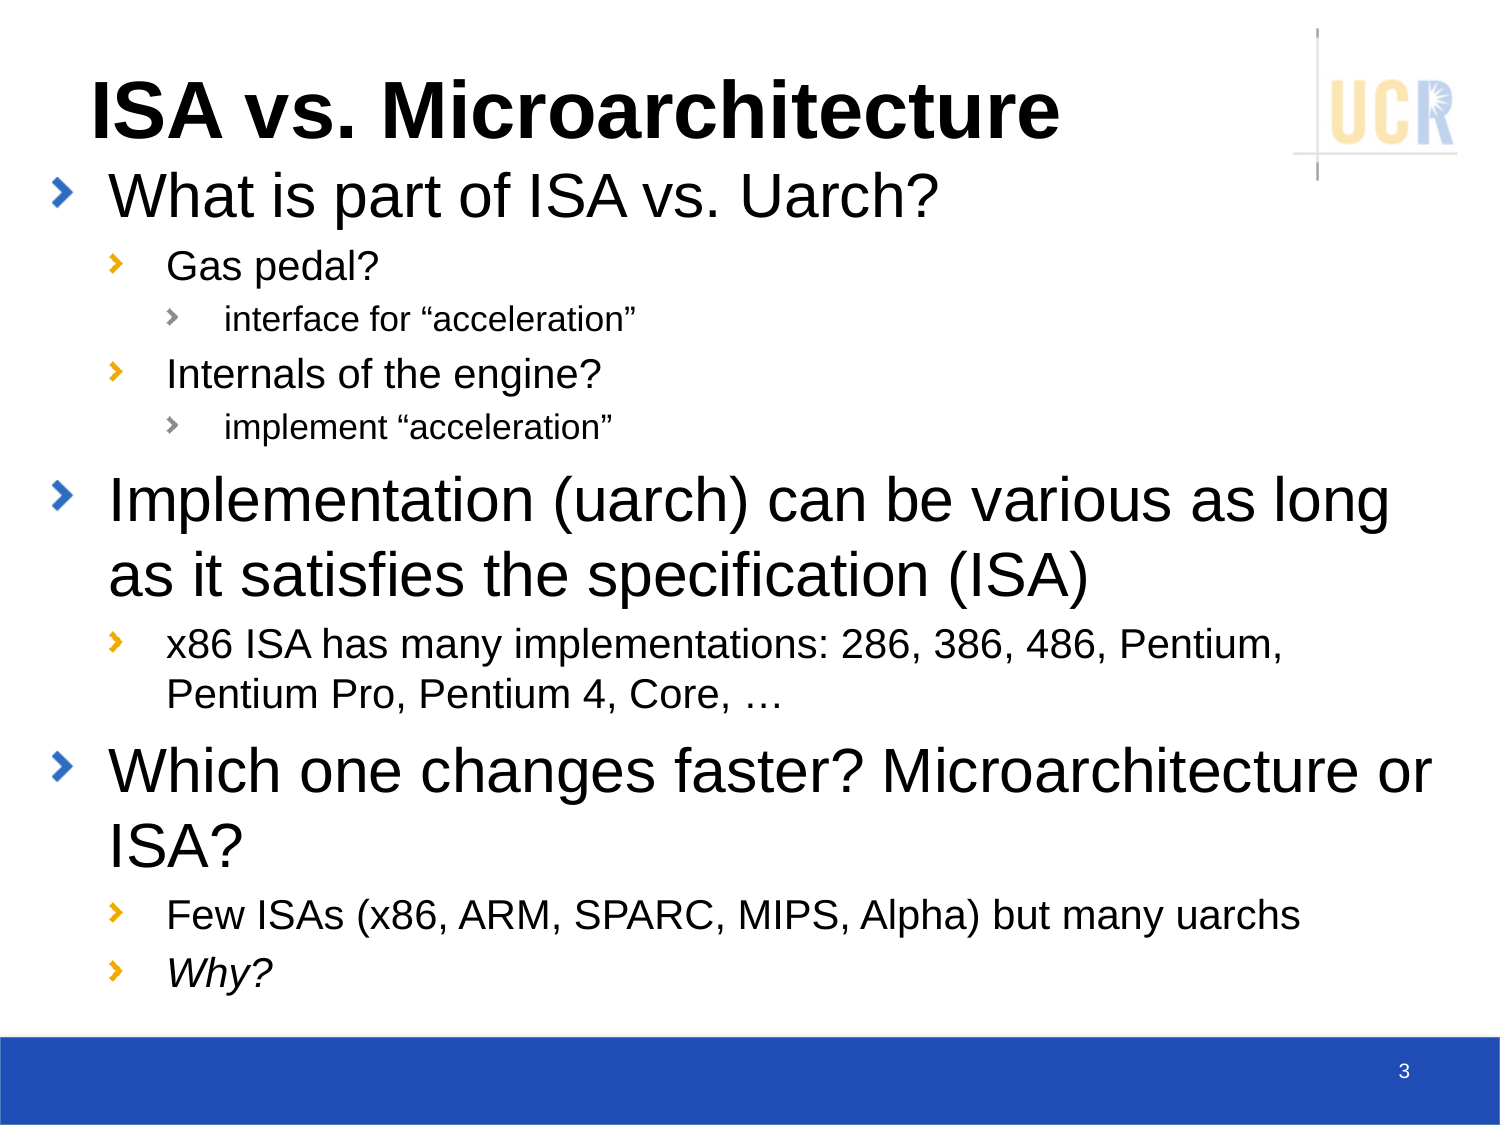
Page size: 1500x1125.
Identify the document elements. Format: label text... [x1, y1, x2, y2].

picture [52, 177, 77, 209]
picture [109, 902, 125, 923]
slide_number 3 [1074, 1050, 1425, 1100]
list What is part of ISA vs. Uarch? Gas pedal? interface for “acceleration” Internals of the engine? implement “acceleration” Implementation (uarch) can be various as long as it satisfies the specification (ISA) x86 ISA has many implementations: 286, 386, 486, Pentium, Pentium Pro, Pentium 4, Core, … Which one changes faster? Microarchitecture or ISA? Few ISAs (x86, ARM, SPARC, MIPS, Alpha) but many uarchs Why? [37, 147, 1450, 1000]
picture [166, 416, 180, 434]
picture [109, 631, 125, 653]
picture [52, 751, 77, 783]
picture [1282, 0, 1500, 196]
picture [166, 308, 180, 326]
title ISA vs. Microarchitecture [75, 37, 1469, 163]
picture [109, 960, 125, 982]
picture [109, 253, 125, 274]
picture [52, 480, 77, 512]
picture [109, 361, 125, 382]
